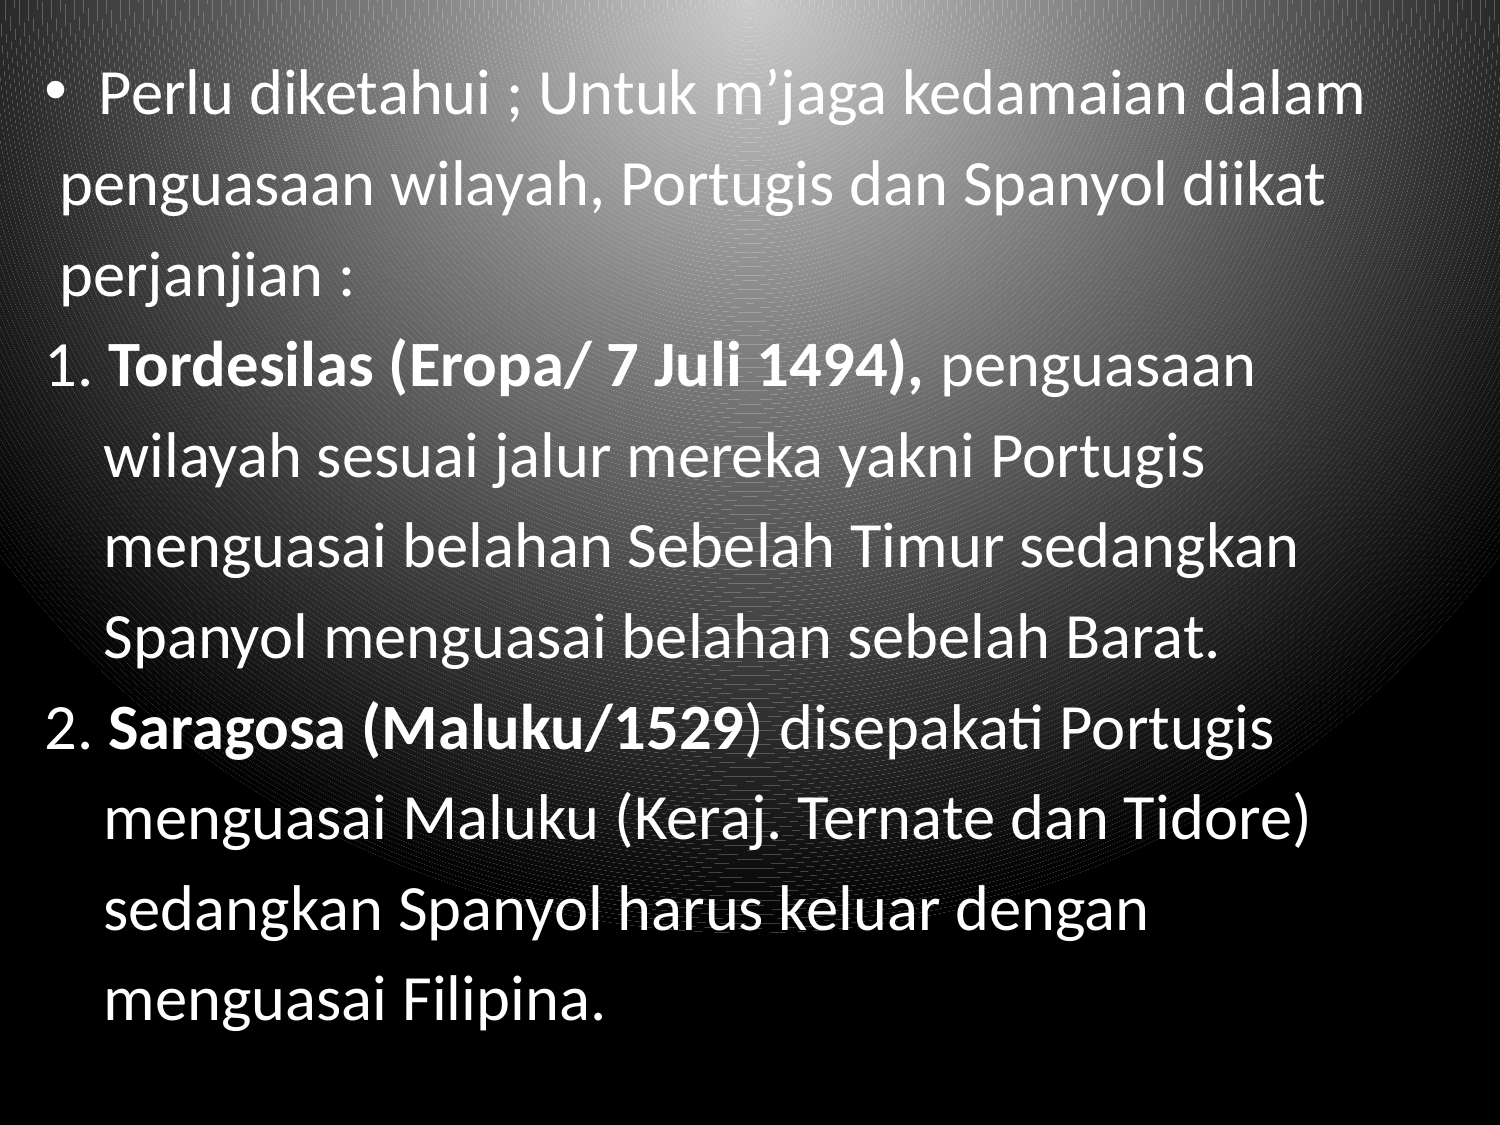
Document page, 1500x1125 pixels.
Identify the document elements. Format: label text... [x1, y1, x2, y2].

list Perlu diketahui ; Untuk m’jaga kedamaian dalam penguasaan wilayah, Portugis dan Spanyol diikat perjanjian : 1. Tordesilas (Eropa/ 7 Juli 1494), penguasaan wilayah sesuai jalur mereka yakni Portugis menguasai belahan Sebelah Timur sedangkan Spanyol menguasai belahan sebelah Barat. 2. Saragosa (Maluku/1529) disepakati Portugis menguasai Maluku (Keraj. Ternate dan Tidore) sedangkan Spanyol harus keluar dengan menguasai Filipina. [29, 42, 1425, 1047]
